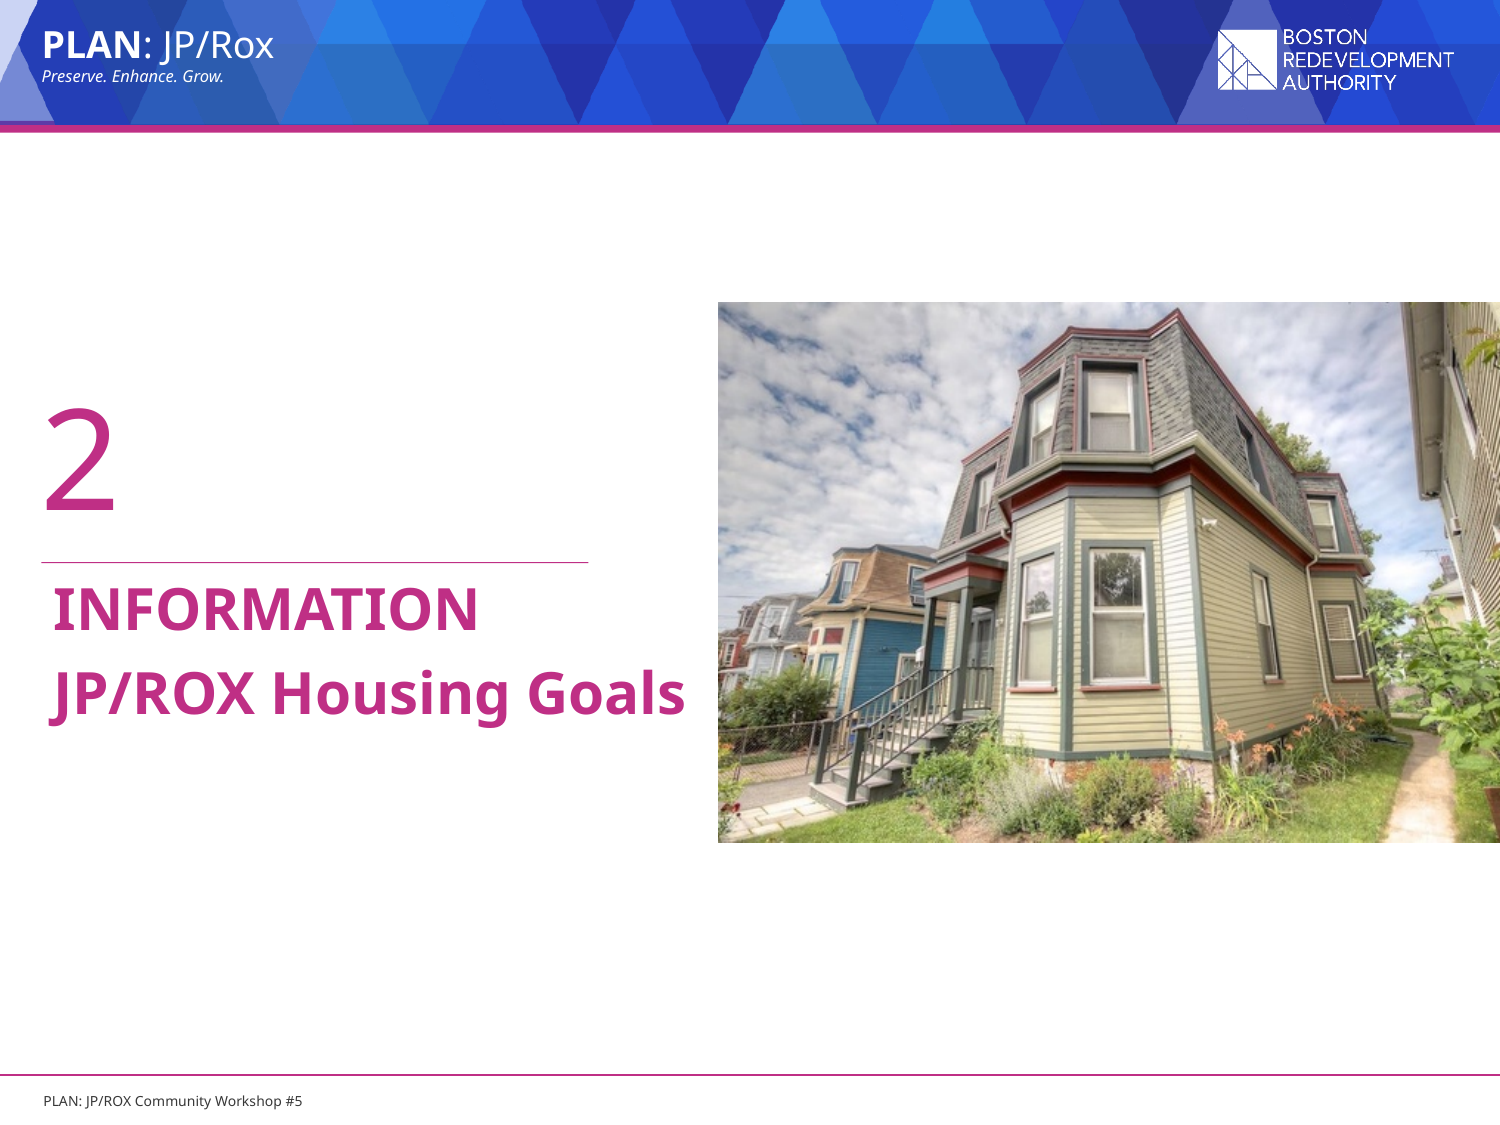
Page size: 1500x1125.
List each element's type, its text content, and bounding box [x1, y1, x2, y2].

picture [718, 302, 1500, 843]
picture [0, 0, 1500, 125]
text_box 2 [25, 381, 383, 527]
text_box INFORMATION JP/ROX Housing Goals [38, 572, 718, 693]
